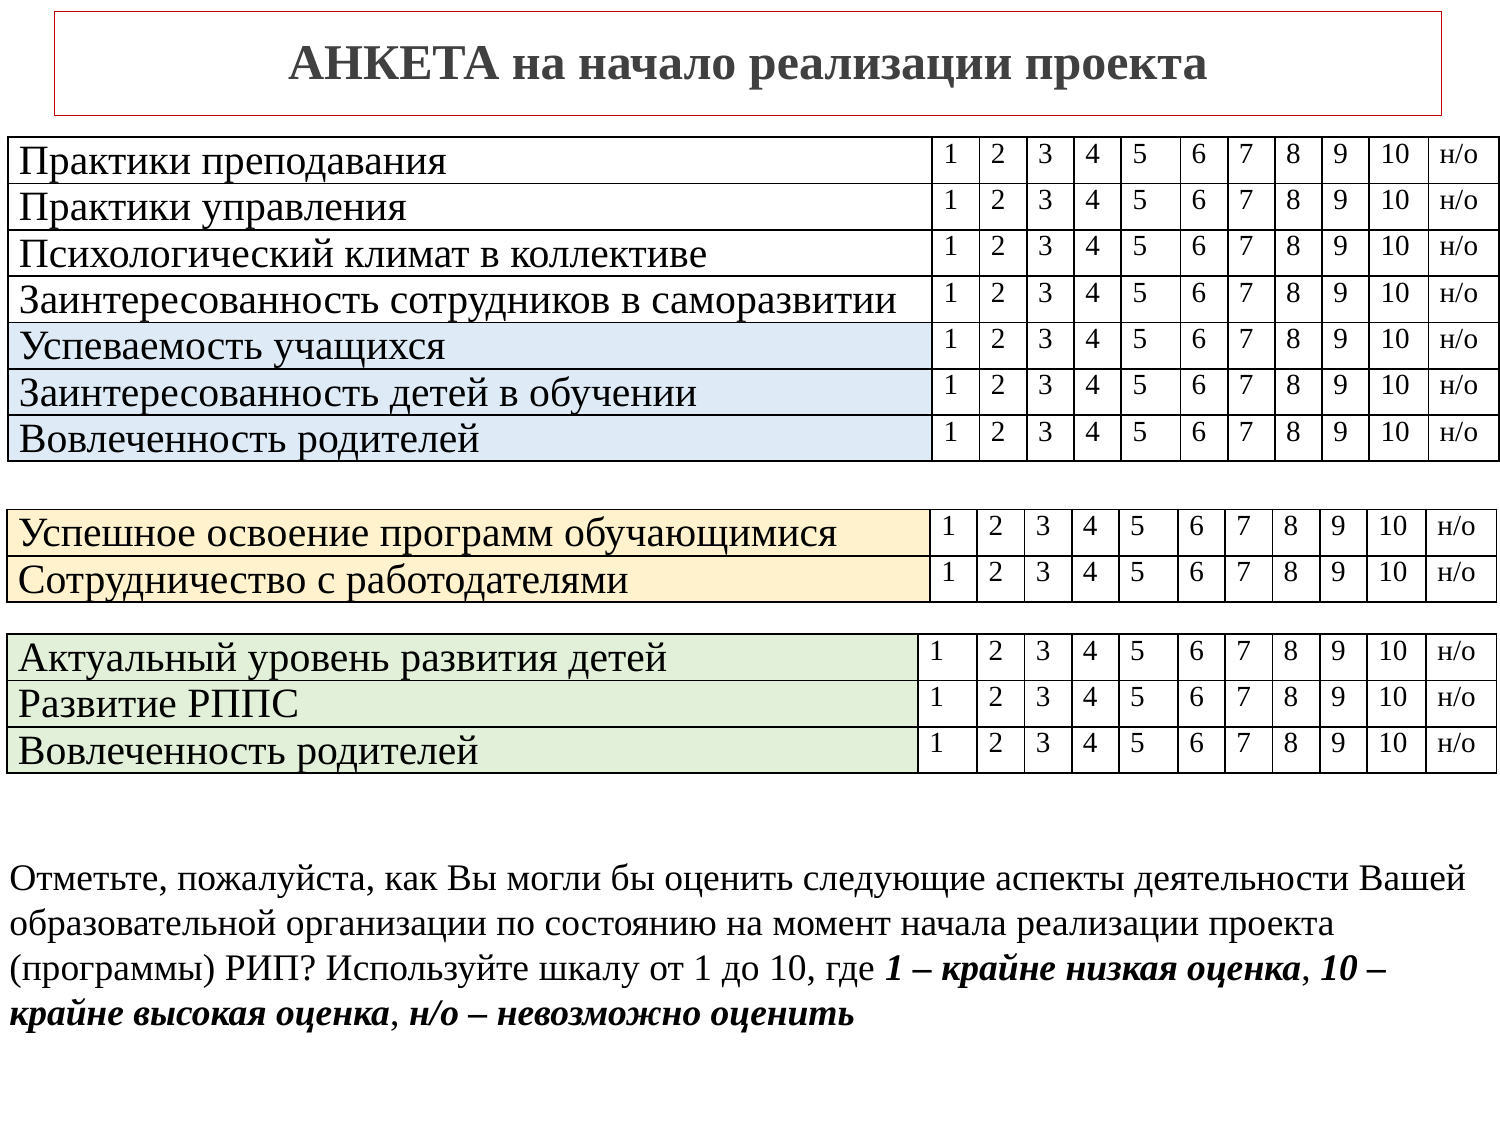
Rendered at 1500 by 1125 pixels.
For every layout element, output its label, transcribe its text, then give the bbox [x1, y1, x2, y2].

table_cell 6 [1181, 323, 1227, 368]
table_cell 2 [978, 728, 1024, 772]
table_header 8 [1273, 635, 1319, 680]
table_cell 5 [1120, 557, 1177, 601]
table_cell 7 [1229, 416, 1274, 460]
table_cell 6 [1181, 184, 1227, 229]
table_cell 2 [980, 323, 1026, 368]
table_header 5 [1120, 510, 1177, 555]
table_cell 5 [1122, 184, 1180, 229]
table_cell н/о [1427, 681, 1496, 726]
table_cell н/о [1427, 728, 1496, 772]
table_cell 5 [1120, 681, 1177, 726]
table_cell Психологический климат в коллективе [9, 231, 931, 275]
table_cell 1 [933, 184, 979, 229]
table_header 4 [1075, 138, 1120, 183]
table_cell 9 [1323, 370, 1368, 414]
table_cell 3 [1025, 681, 1071, 726]
table_header 6 [1179, 635, 1224, 680]
table_cell 6 [1179, 681, 1224, 726]
table_cell 8 [1276, 416, 1321, 460]
table_cell 7 [1229, 323, 1274, 368]
table_cell 9 [1323, 277, 1368, 322]
table_header 4 [1073, 510, 1118, 555]
table_cell Заинтересованность сотрудников в саморазвитии [9, 277, 931, 322]
table_header 7 [1226, 510, 1272, 555]
table_header 8 [1273, 510, 1319, 555]
table_cell 4 [1075, 416, 1120, 460]
table_cell 8 [1273, 681, 1319, 726]
table_header 2 [980, 138, 1026, 183]
table_cell 6 [1181, 416, 1227, 460]
table_cell 8 [1276, 323, 1321, 368]
table_cell 2 [978, 681, 1024, 726]
table_cell 3 [1028, 231, 1073, 275]
table_cell 8 [1276, 184, 1321, 229]
table_header 10 [1368, 635, 1425, 680]
table_cell 7 [1226, 557, 1272, 601]
table_cell 10 [1370, 277, 1428, 322]
table_cell 7 [1226, 728, 1272, 772]
table_cell 4 [1073, 557, 1118, 601]
table_cell 7 [1229, 370, 1274, 414]
table_cell н/о [1429, 231, 1498, 275]
table_header 2 [978, 635, 1024, 680]
table_cell 5 [1122, 370, 1180, 414]
table_cell 3 [1028, 370, 1073, 414]
table_cell 5 [1122, 323, 1180, 368]
table_cell н/о [1429, 416, 1498, 460]
table_cell 7 [1229, 277, 1274, 322]
table_header 5 [1122, 138, 1180, 183]
table_cell 8 [1276, 231, 1321, 275]
table_cell н/о [1429, 277, 1498, 322]
table_cell н/о [1429, 370, 1498, 414]
table_cell 6 [1179, 557, 1224, 601]
text_box Отметьте, пожалуйста, как Вы могли бы оценить следующие аспекты деятельности Вашей образовательной организации по состоянию на момент начала реализации проекта (программы) РИП? Используйте шкалу от 1 до 10, где 1 – крайне низкая оценка, 10 – крайне высокая оценка, н/о – невозможно оценить [0, 845, 1493, 1041]
table_cell 1 [933, 323, 979, 368]
table_cell 4 [1075, 277, 1120, 322]
table_header Успешное освоение программ обучающимися [8, 510, 929, 555]
table_header 3 [1025, 510, 1071, 555]
table_cell 1 [919, 728, 976, 772]
table_cell 2 [980, 231, 1026, 275]
table_header н/о [1427, 635, 1496, 680]
table_cell Заинтересованность детей в обучении [9, 370, 931, 414]
table_header 1 [931, 510, 976, 555]
table_header 3 [1025, 635, 1071, 680]
table_header 7 [1226, 635, 1272, 680]
table_cell 7 [1226, 681, 1272, 726]
table_cell Практики управления [9, 184, 931, 229]
table_cell 9 [1321, 557, 1366, 601]
table_header 2 [978, 510, 1024, 555]
table_cell 4 [1075, 370, 1120, 414]
table_header 9 [1323, 138, 1368, 183]
table_header 4 [1073, 635, 1118, 680]
table_header 3 [1028, 138, 1073, 183]
table_header 9 [1321, 635, 1366, 680]
table_cell 2 [980, 184, 1026, 229]
table_cell 5 [1122, 277, 1180, 322]
table_header н/о [1429, 138, 1498, 183]
table_cell 10 [1370, 416, 1428, 460]
table_cell Вовлеченность родителей [8, 728, 917, 772]
table_cell 4 [1073, 681, 1118, 726]
table_cell 10 [1368, 557, 1425, 601]
table_cell Успеваемость учащихся [9, 323, 931, 368]
table_cell 5 [1120, 728, 1177, 772]
table_cell 1 [933, 231, 979, 275]
table_cell 4 [1075, 184, 1120, 229]
table_cell 4 [1075, 323, 1120, 368]
table_header 6 [1179, 510, 1224, 555]
table_header 8 [1276, 138, 1321, 183]
table_cell 7 [1229, 184, 1274, 229]
table_cell 2 [980, 416, 1026, 460]
table_cell Вовлеченность родителей [9, 416, 931, 460]
table_cell 5 [1122, 231, 1180, 275]
table_cell 1 [931, 557, 976, 601]
table_cell 9 [1323, 323, 1368, 368]
table_cell 9 [1323, 231, 1368, 275]
table_cell Сотрудничество с работодателями [8, 557, 929, 601]
table_cell 8 [1276, 370, 1321, 414]
table_cell 8 [1276, 277, 1321, 322]
table_cell н/о [1427, 557, 1496, 601]
table_cell 1 [933, 416, 979, 460]
table_cell 5 [1122, 416, 1180, 460]
table_cell 3 [1028, 416, 1073, 460]
table_cell 6 [1181, 231, 1227, 275]
table_cell 6 [1181, 370, 1227, 414]
table_cell 10 [1368, 681, 1425, 726]
table_cell 9 [1321, 681, 1366, 726]
table_cell 4 [1073, 728, 1118, 772]
table_cell 10 [1370, 184, 1428, 229]
table_cell н/о [1429, 323, 1498, 368]
table_cell 10 [1370, 231, 1428, 275]
table_cell Развитие РППС [8, 681, 917, 726]
table_cell 9 [1323, 184, 1368, 229]
table_cell 4 [1075, 231, 1120, 275]
table_cell 2 [980, 277, 1026, 322]
table_cell 10 [1370, 370, 1428, 414]
table_cell 9 [1323, 416, 1368, 460]
table_header 1 [919, 635, 976, 680]
table_header н/о [1427, 510, 1496, 555]
table_cell 7 [1229, 231, 1274, 275]
table_header 6 [1181, 138, 1227, 183]
table_cell 1 [919, 681, 976, 726]
table_cell 2 [978, 557, 1024, 601]
table_cell 1 [933, 277, 979, 322]
table_cell 3 [1025, 557, 1071, 601]
table_header Актуальный уровень развития детей [8, 635, 917, 680]
table_cell 8 [1273, 557, 1319, 601]
table_cell 2 [980, 370, 1026, 414]
table_cell 6 [1179, 728, 1224, 772]
table_header 10 [1368, 510, 1425, 555]
table_cell 3 [1025, 728, 1071, 772]
table_header Практики преподавания [9, 138, 931, 183]
table_cell 3 [1028, 277, 1073, 322]
table_cell 1 [933, 370, 979, 414]
table_header 1 [933, 138, 979, 183]
table_header 5 [1120, 635, 1177, 680]
table_header 7 [1229, 138, 1274, 183]
table_cell 8 [1273, 728, 1319, 772]
table_header 10 [1370, 138, 1428, 183]
table_header 9 [1321, 510, 1366, 555]
table_cell 6 [1181, 277, 1227, 322]
table_cell 3 [1028, 323, 1073, 368]
table_cell 3 [1028, 184, 1073, 229]
table_cell н/о [1429, 184, 1498, 229]
table_cell 10 [1370, 323, 1428, 368]
table_cell 9 [1321, 728, 1366, 772]
title АНКЕТА на начало реализации проекта [54, 11, 1442, 116]
table_cell 10 [1368, 728, 1425, 772]
